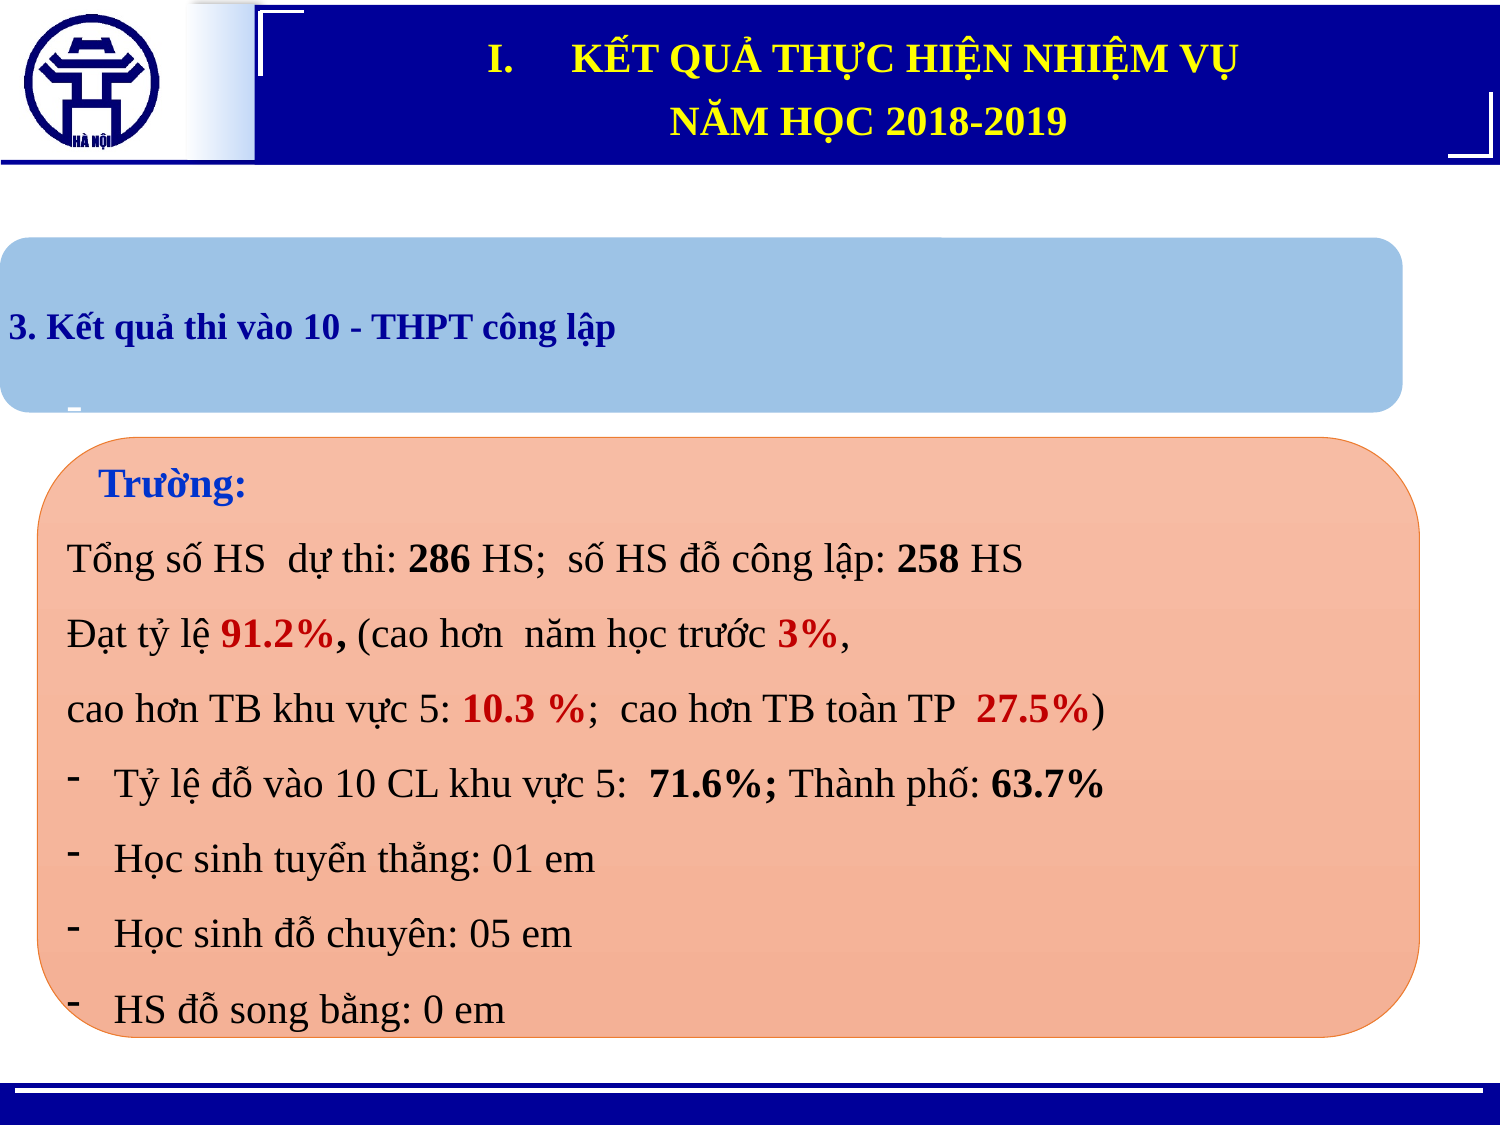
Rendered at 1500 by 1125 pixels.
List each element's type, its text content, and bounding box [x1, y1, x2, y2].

text_box - Trường: Tổng số HS dự thi: 286 HS; số HS đỗ công lập: 258 HS Đạt tỷ lệ 91.2%, (cao hơn năm học trước 3%, cao hơn TB khu vực 5: 10.3 %; cao hơn TB toàn TP 27.5%) Tỷ lệ đỗ vào 10 CL khu vực 5: 71.6%; Thành phố: 63.7% Học sinh tuyển thẳng: 01 em Học sinh đỗ chuyên: 05 em HS đỗ song bằng: 0 em [36, 436, 1420, 1038]
text_box KẾT QUẢ THỰC HIỆN NHIỆM VỤ NĂM HỌC 2018-2019 [287, 12, 1450, 163]
picture [19, 9, 164, 154]
text_box 3. Kết quả thi vào 10 - THPT công lập [0, 236, 1404, 414]
